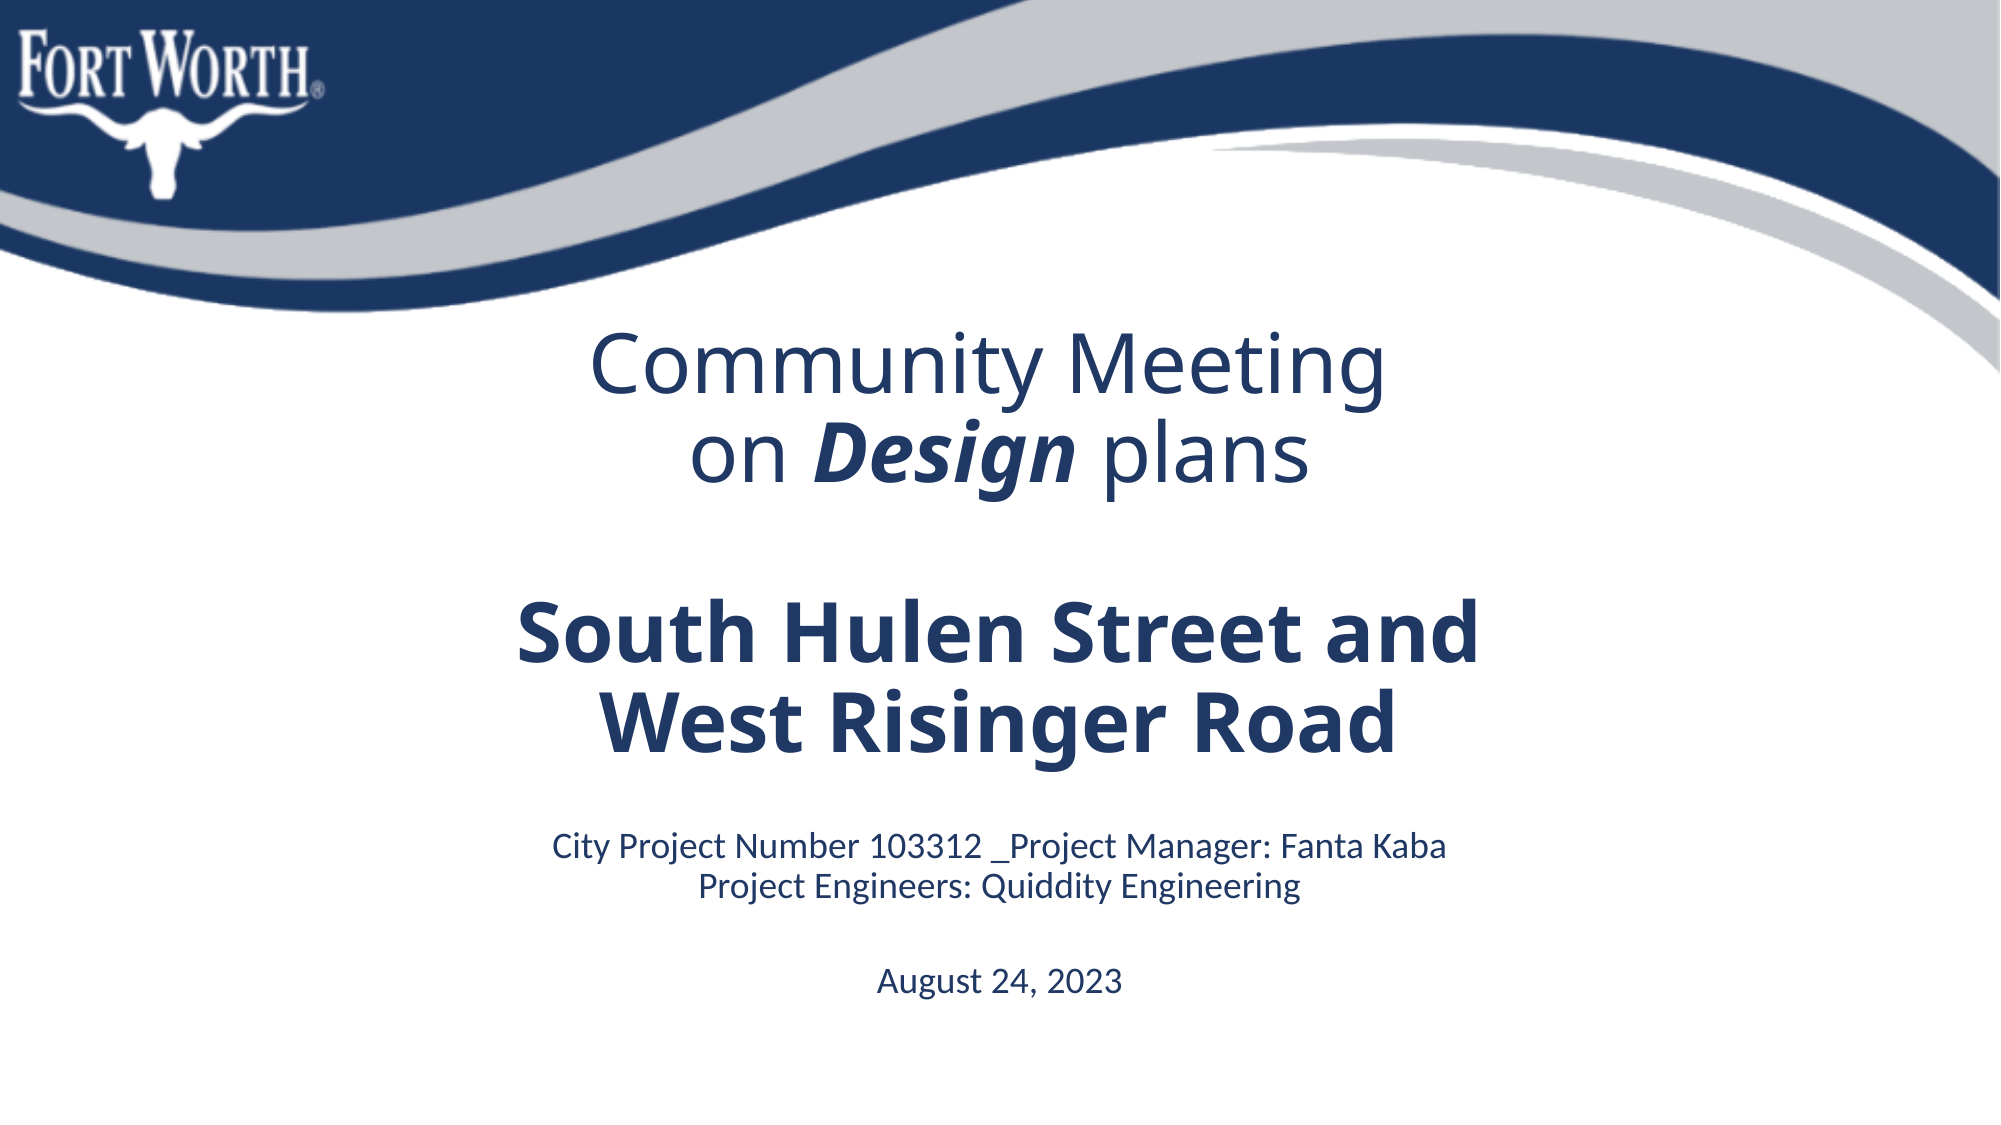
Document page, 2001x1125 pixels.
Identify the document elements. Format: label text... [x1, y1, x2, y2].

title Community Meeting on Design plans South Hulen Street and West Risinger Road [249, 270, 1750, 818]
picture [0, 0, 2000, 375]
subtitle City Project Number 103312 _Project Manager: Fanta Kaba Project Engineers: Quiddity Engineering August 24, 2023 [249, 818, 1750, 1090]
